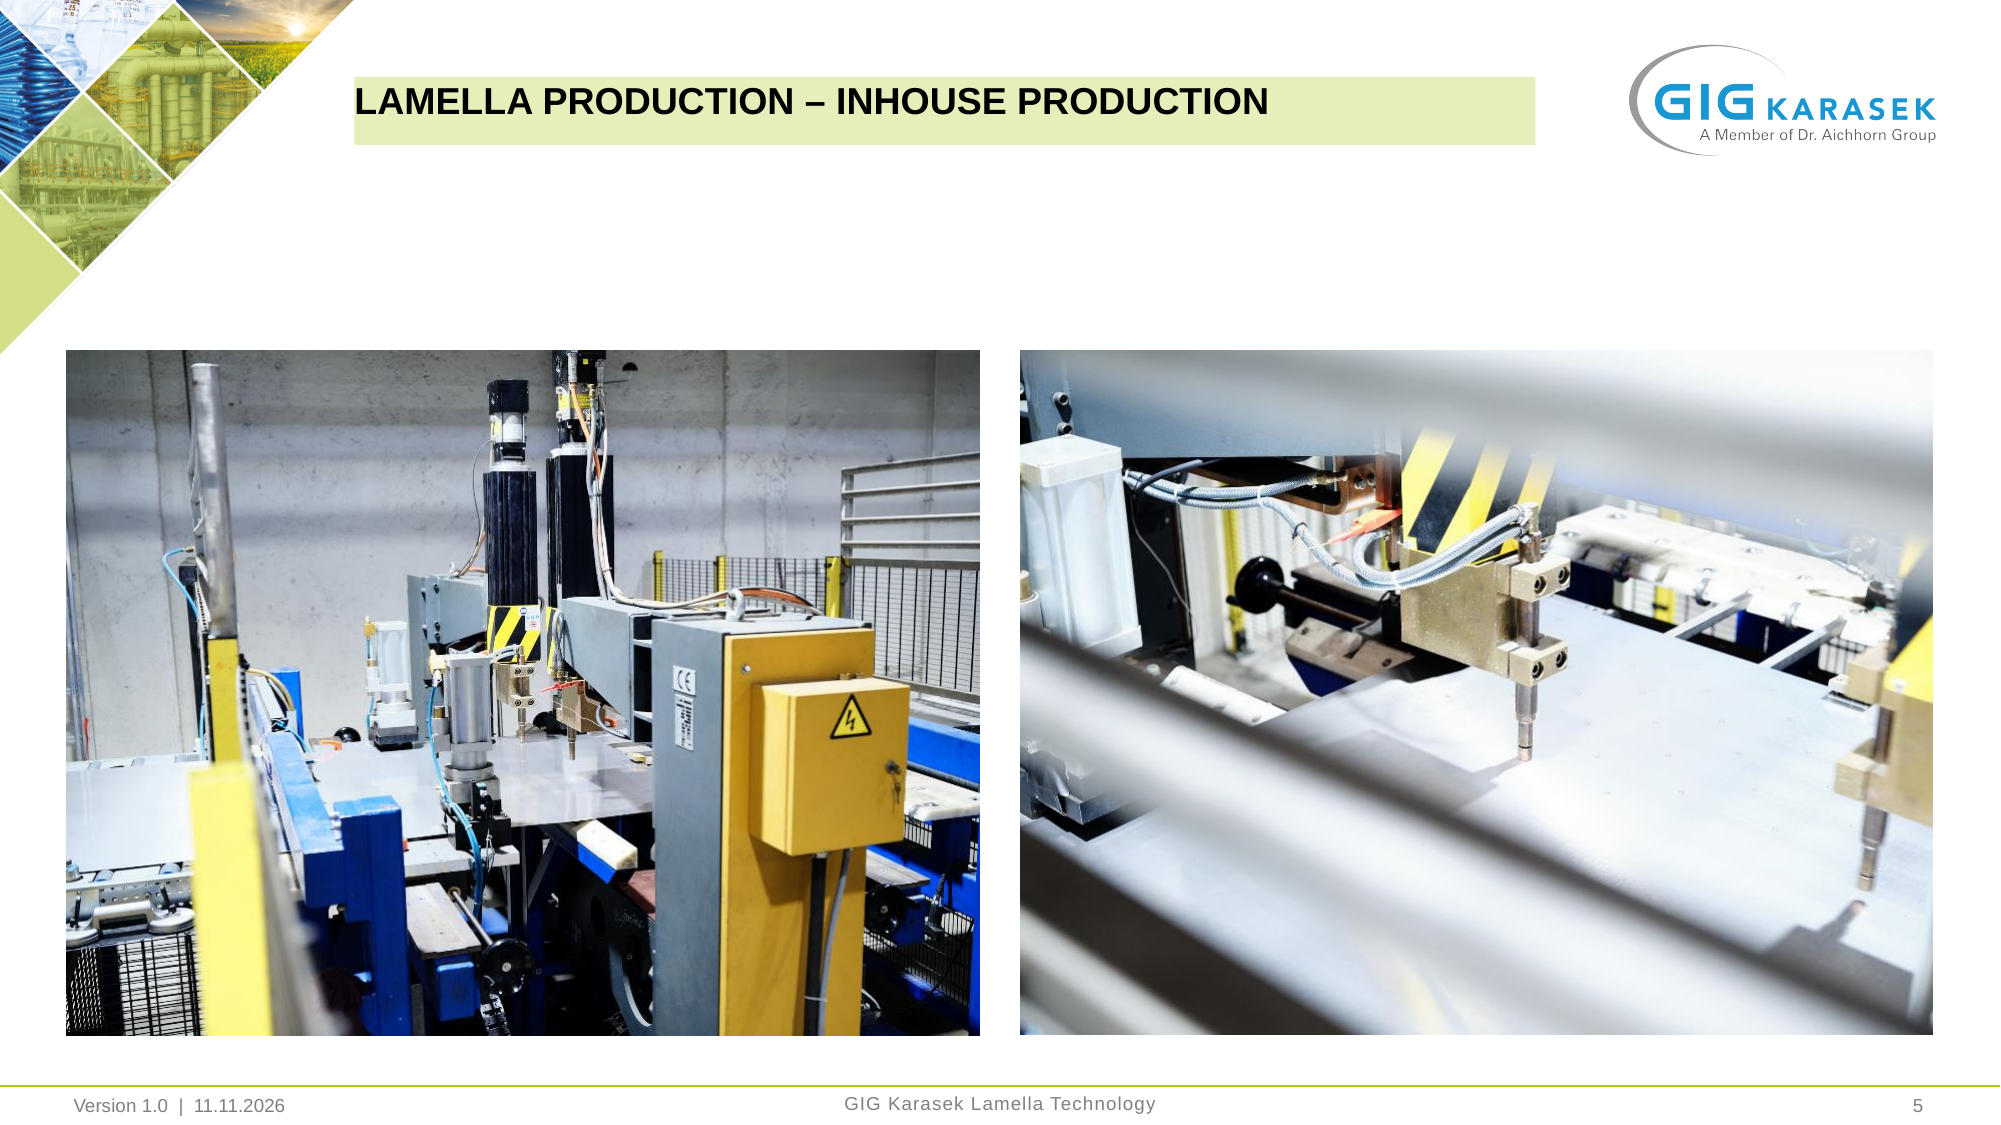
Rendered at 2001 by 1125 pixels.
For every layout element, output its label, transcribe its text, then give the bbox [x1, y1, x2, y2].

picture [0, 0, 981, 1036]
list Lamella Production – inhouse production [354, 76, 1536, 145]
picture [1622, 38, 1951, 163]
picture [1019, 349, 1934, 1036]
